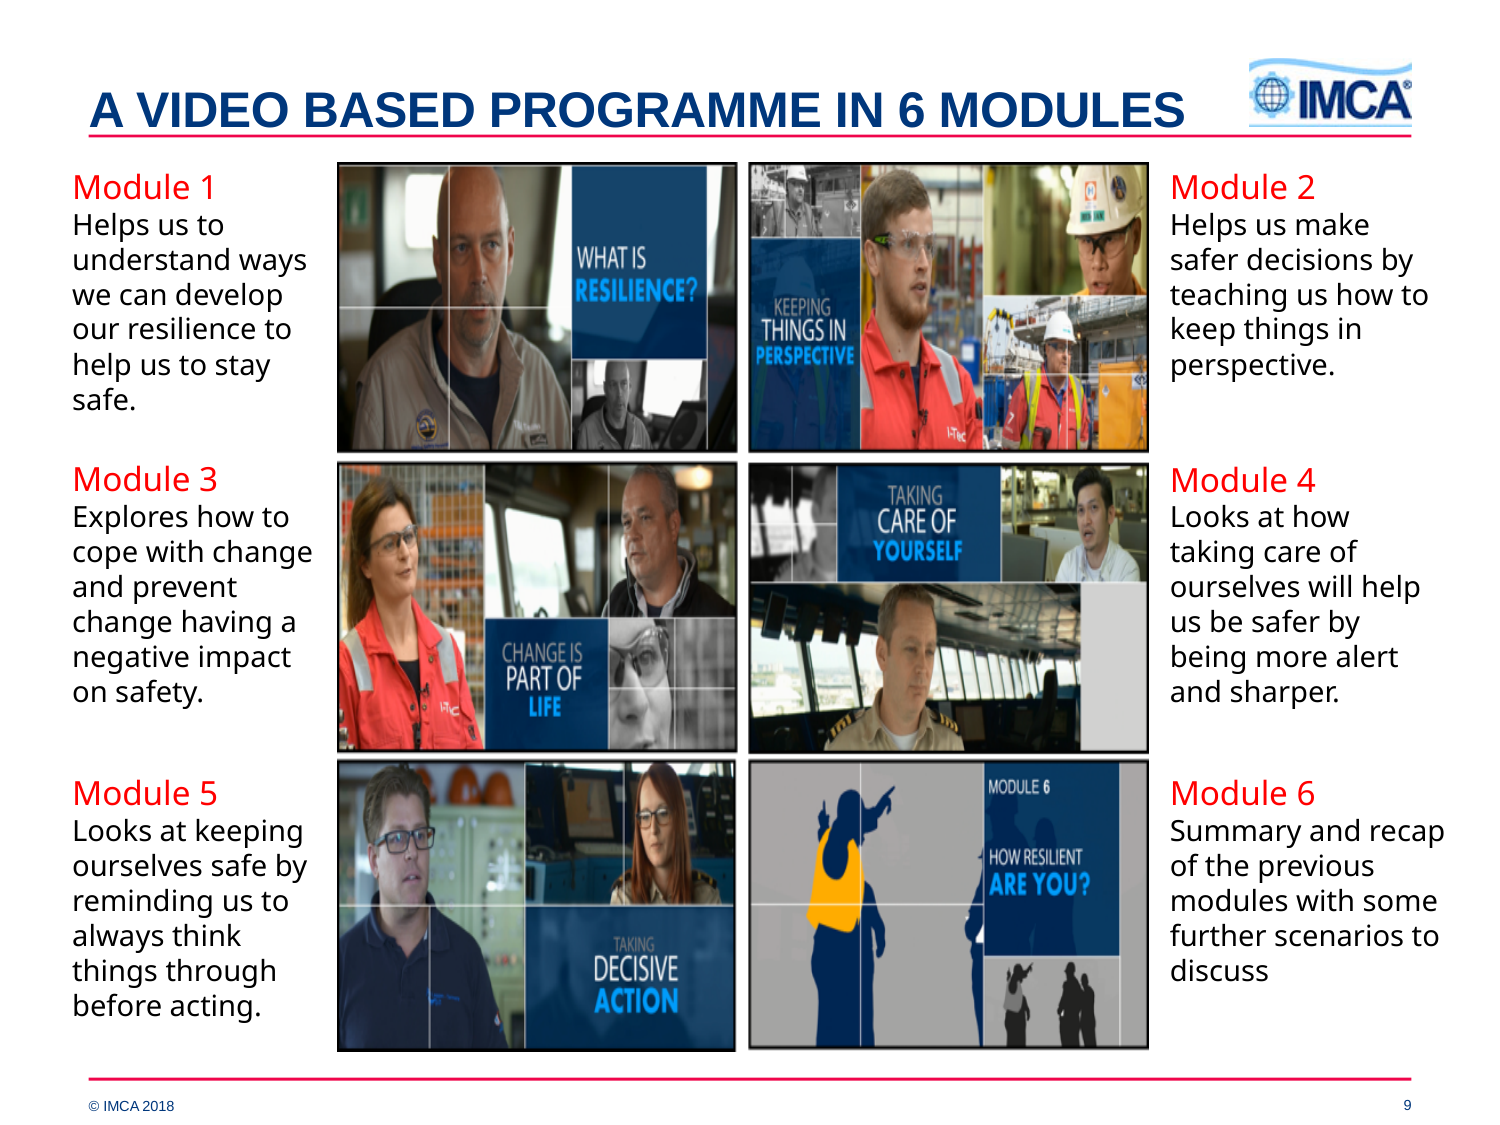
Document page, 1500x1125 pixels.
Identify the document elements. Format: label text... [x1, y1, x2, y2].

slide_number 9 [1362, 1096, 1412, 1114]
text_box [57, 158, 1481, 1057]
title A video based programme in 6 modules [88, 78, 1187, 131]
picture [1249, 58, 1412, 127]
